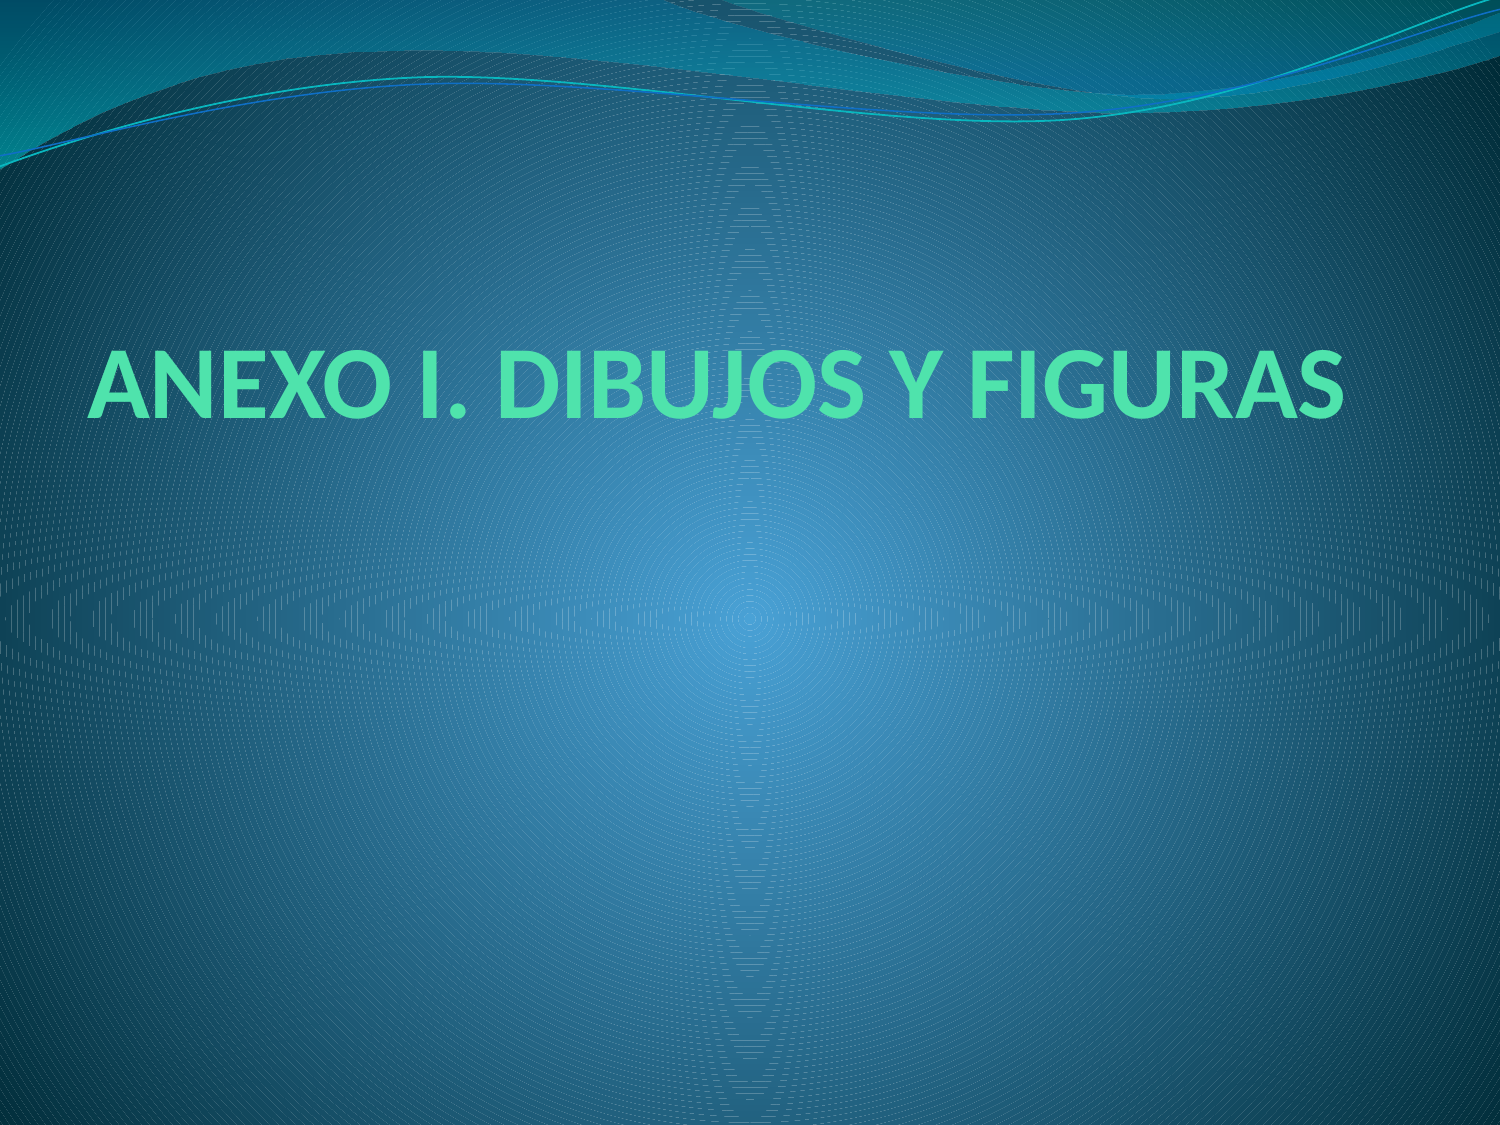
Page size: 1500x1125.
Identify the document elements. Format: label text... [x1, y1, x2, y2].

title ANEXO I. DIBUJOS Y FIGURAS [86, 216, 1362, 440]
